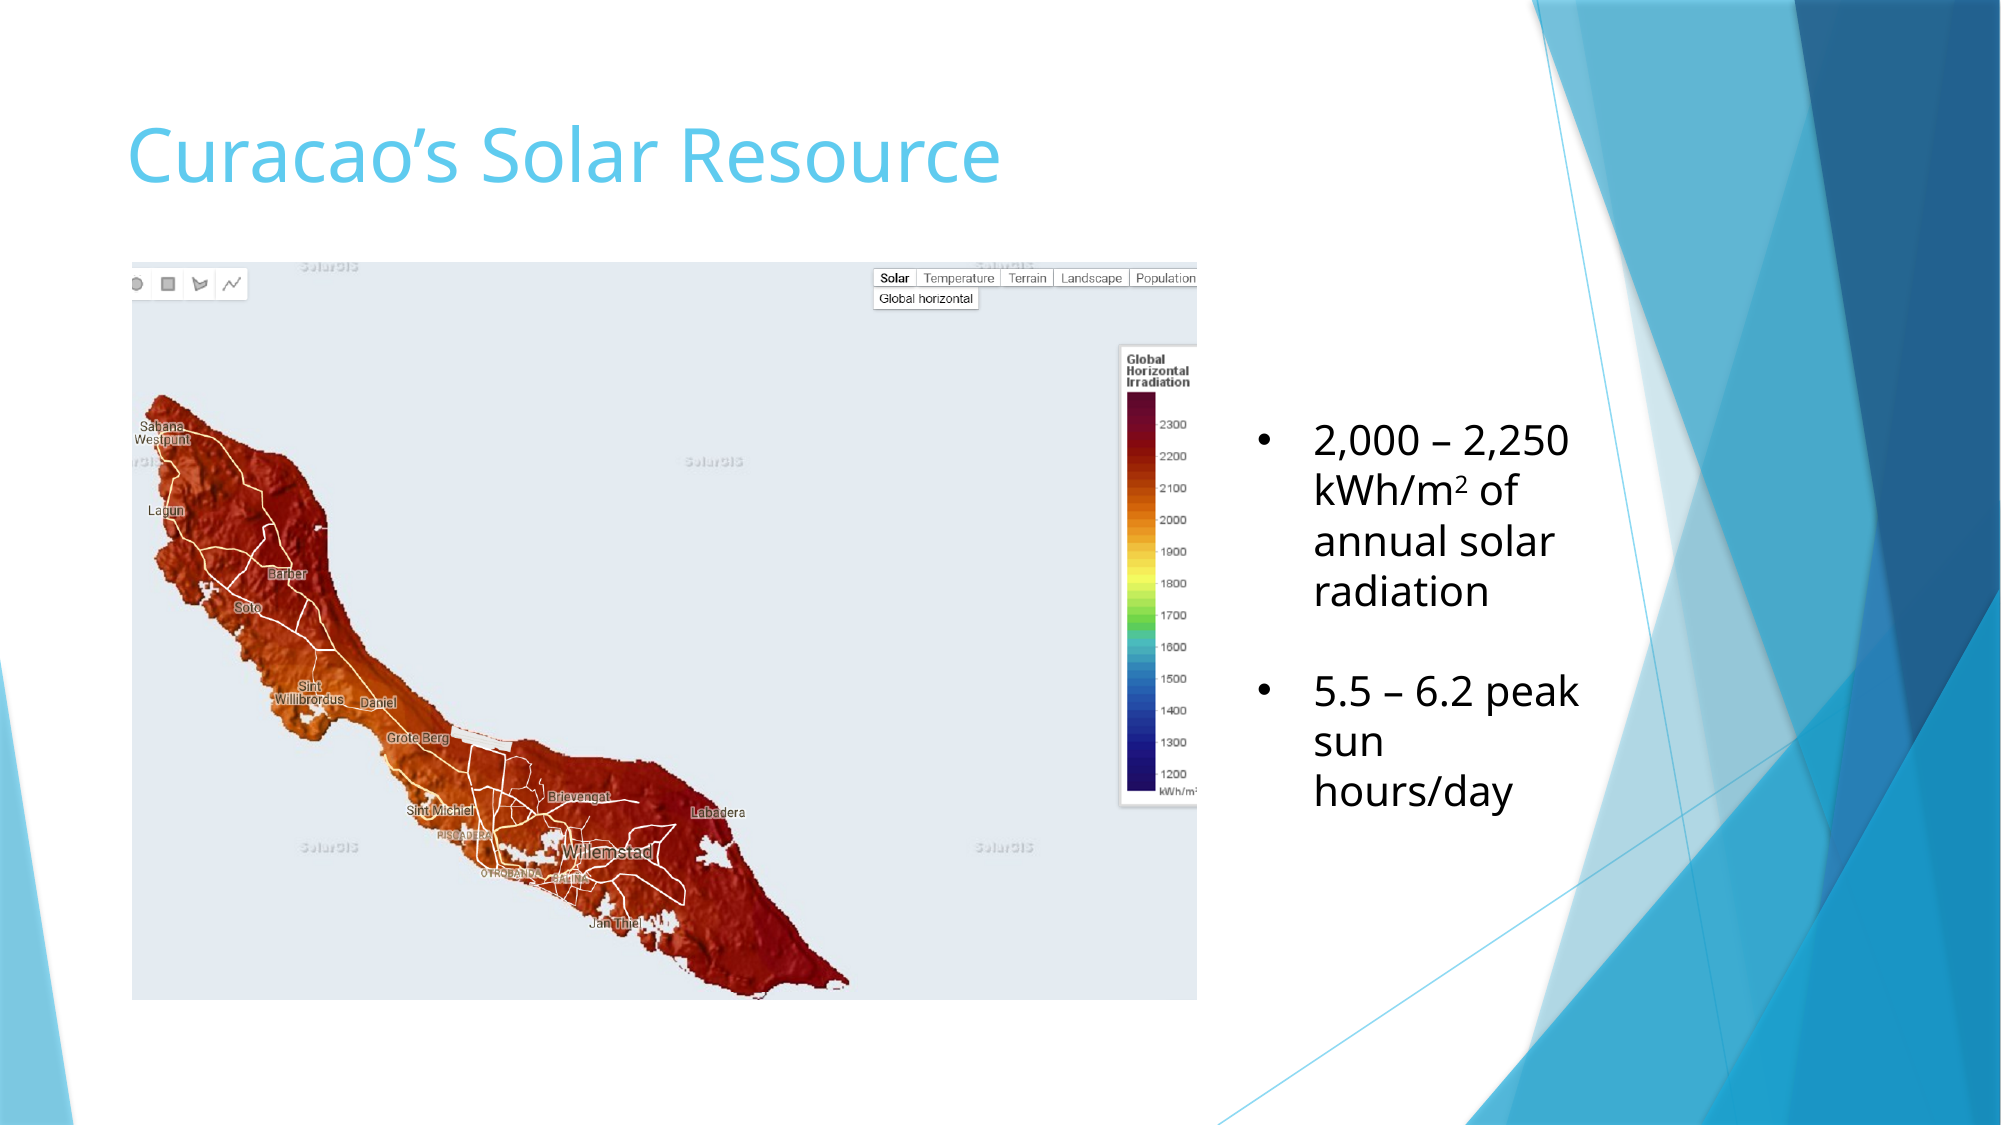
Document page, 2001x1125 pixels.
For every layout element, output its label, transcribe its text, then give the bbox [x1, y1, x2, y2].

title Curacao’s Solar Resource [111, 99, 1522, 317]
picture [131, 261, 1198, 1001]
text_box 2,000 – 2,250 kWh/m2 of annual solar radiation 5.5 – 6.2 peak sun hours/day [1242, 356, 1602, 872]
